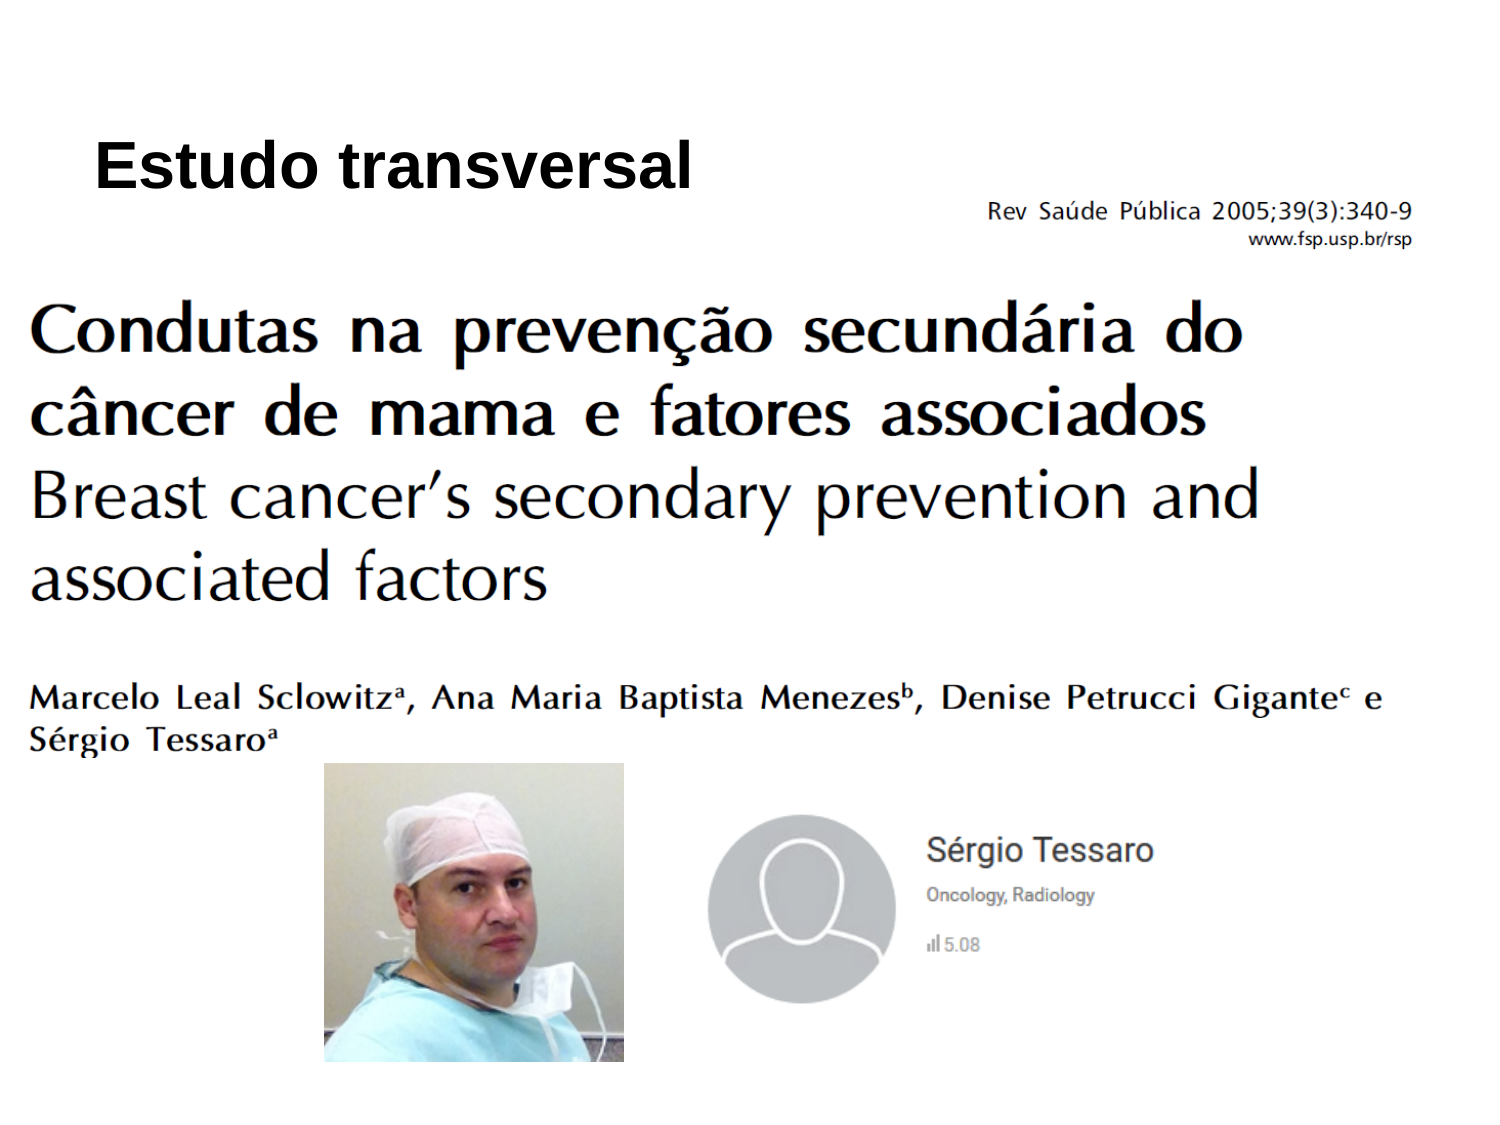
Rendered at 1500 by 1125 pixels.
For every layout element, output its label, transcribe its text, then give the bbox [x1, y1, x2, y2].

picture [0, 162, 1446, 758]
text_box Estudo transversal [27, 74, 761, 161]
picture [324, 762, 624, 1063]
picture [702, 782, 1157, 1043]
